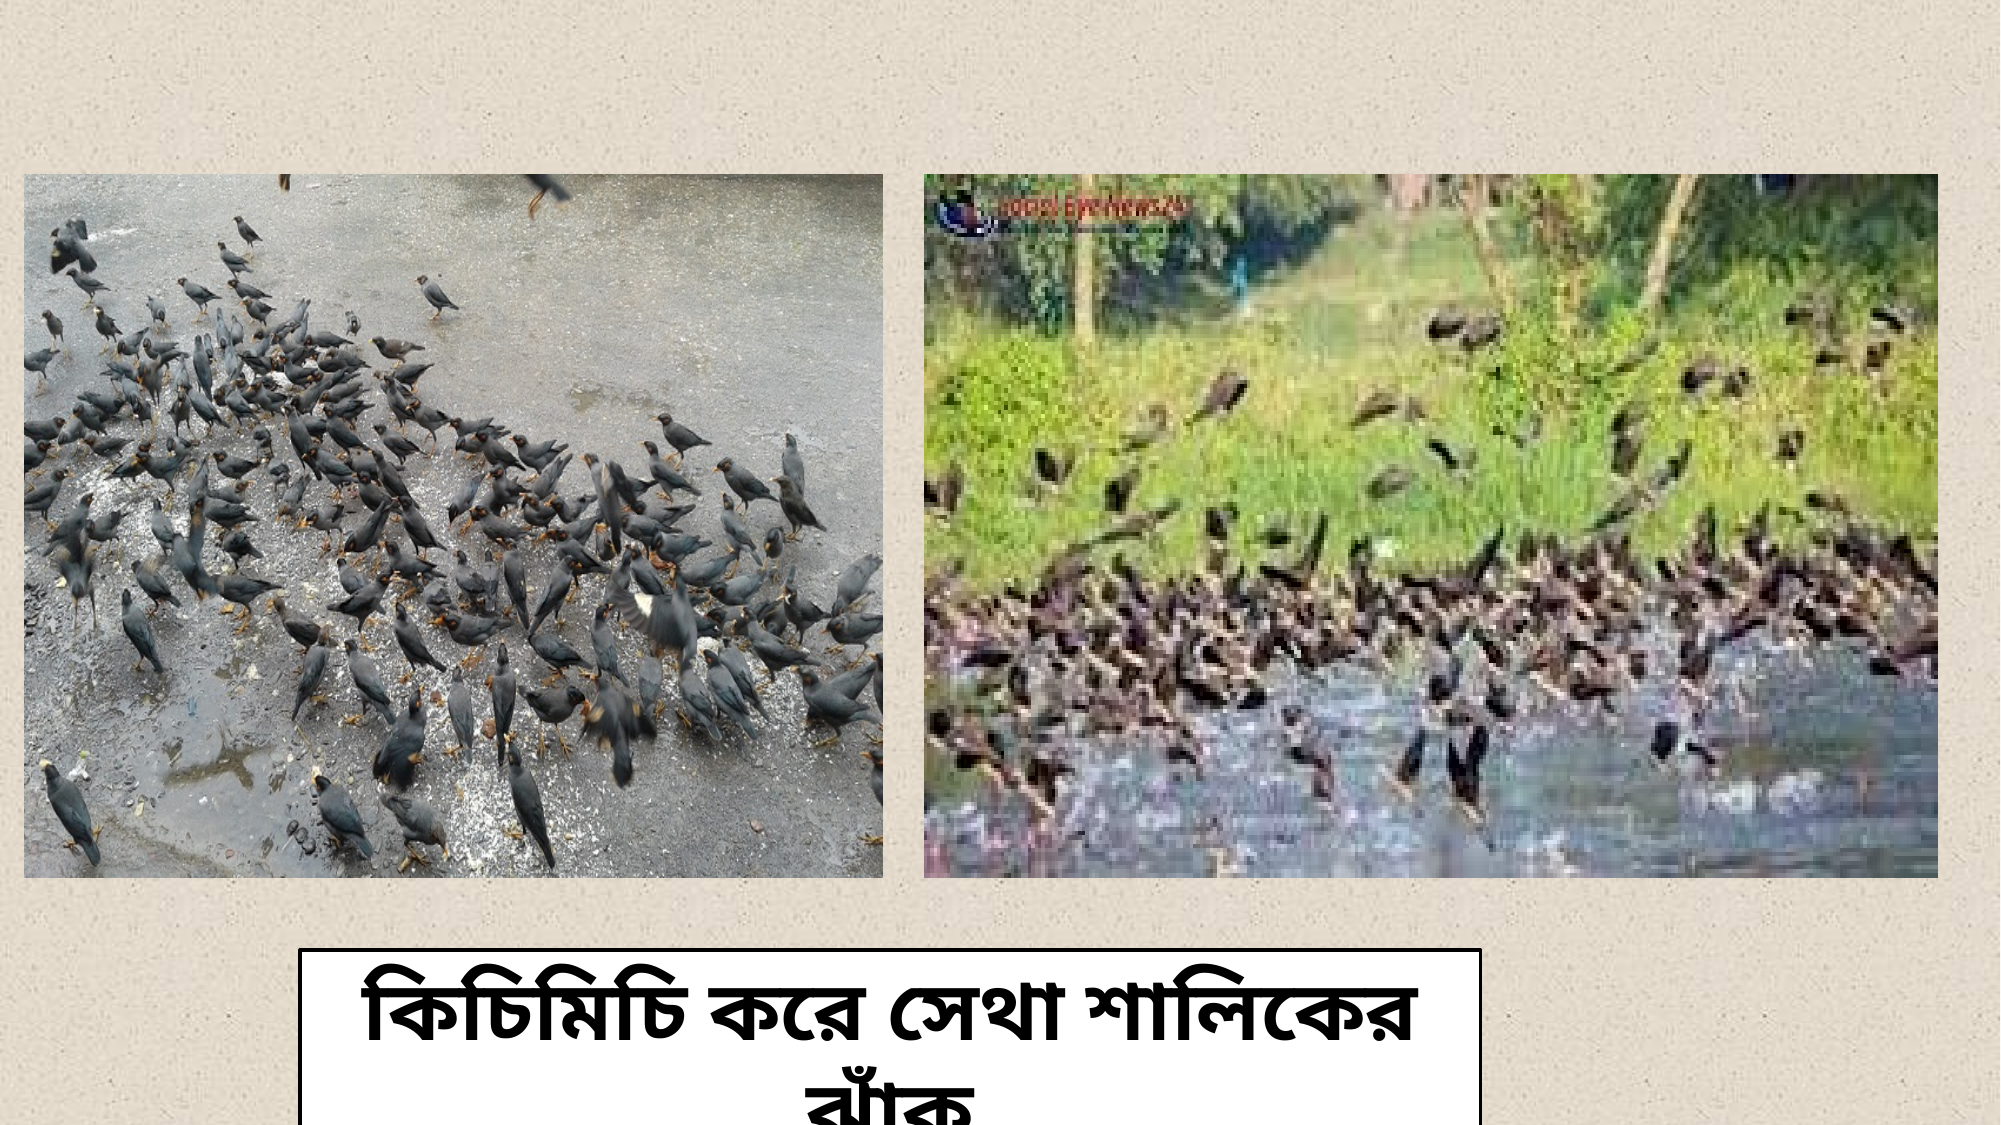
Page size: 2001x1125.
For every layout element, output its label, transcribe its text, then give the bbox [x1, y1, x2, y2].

text_box কিচিমিচি করে সেথা শালিকের ঝাঁক [300, 949, 1481, 1125]
picture [0, 0, 2001, 1125]
